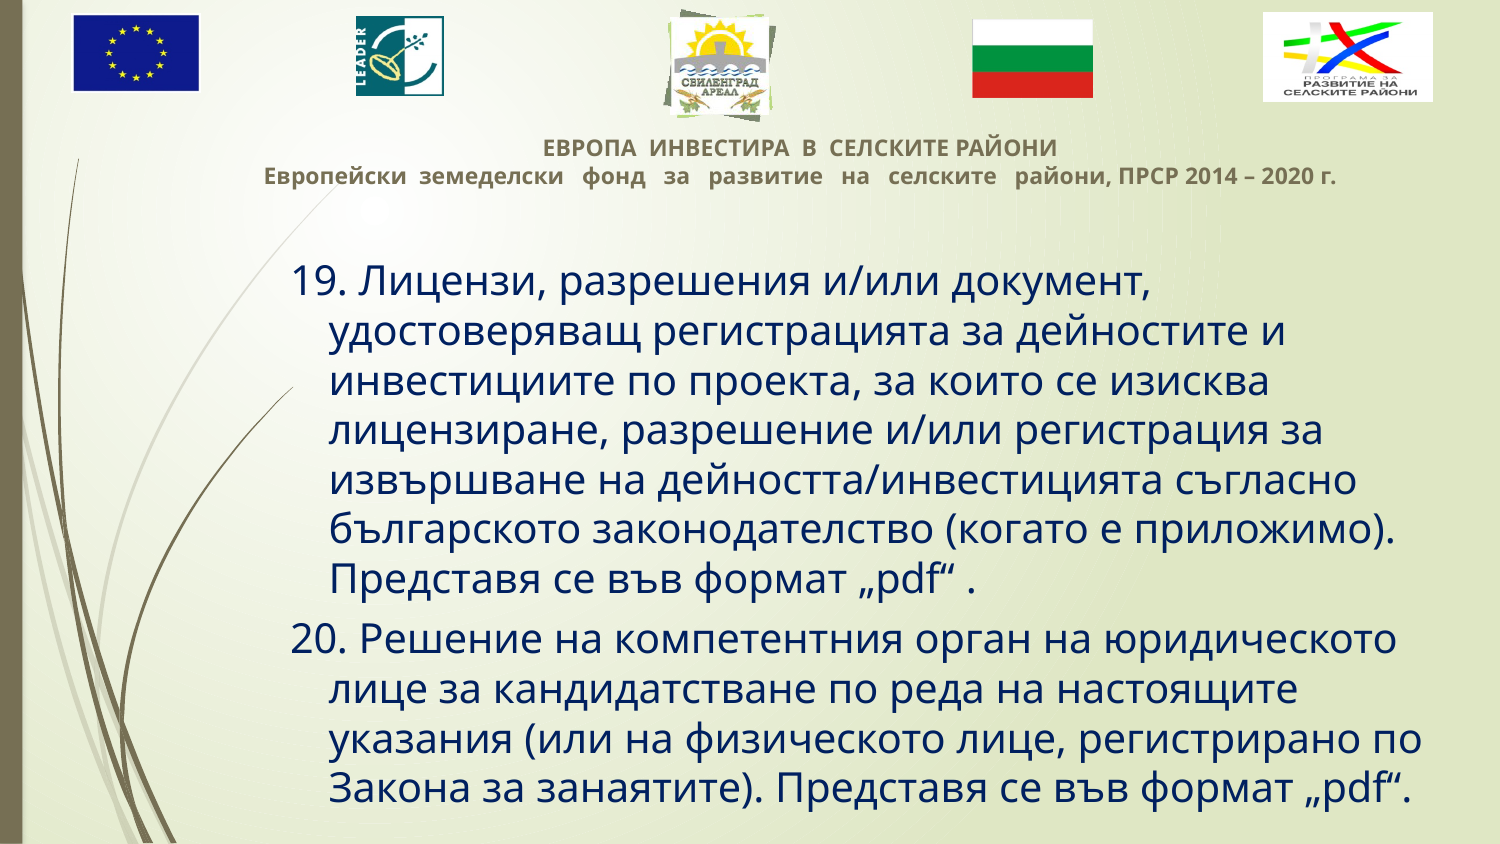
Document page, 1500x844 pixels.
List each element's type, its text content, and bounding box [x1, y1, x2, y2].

picture [71, 13, 201, 93]
picture [972, 19, 1093, 98]
picture [1263, 12, 1433, 102]
picture [356, 16, 444, 96]
picture [663, 9, 776, 122]
list 19. Лицензи, разрешения и/или документ, удостоверяващ регистрацията за дейностите и инвестициите по проекта, за които се изисква лицензиране, разрешение и/или регистрация за извършване на дейността/инвестицията съгласно българското законодателство (когато е приложимо). Представя се във формат „pdf“ . 20. Решение на компетентния орган на юридическото лице за кандидатстване по реда на настоящите указания (или на физическото лице, регистрирано по Закона за занаятите). Представя се във формат „pdf“. [275, 246, 1475, 822]
